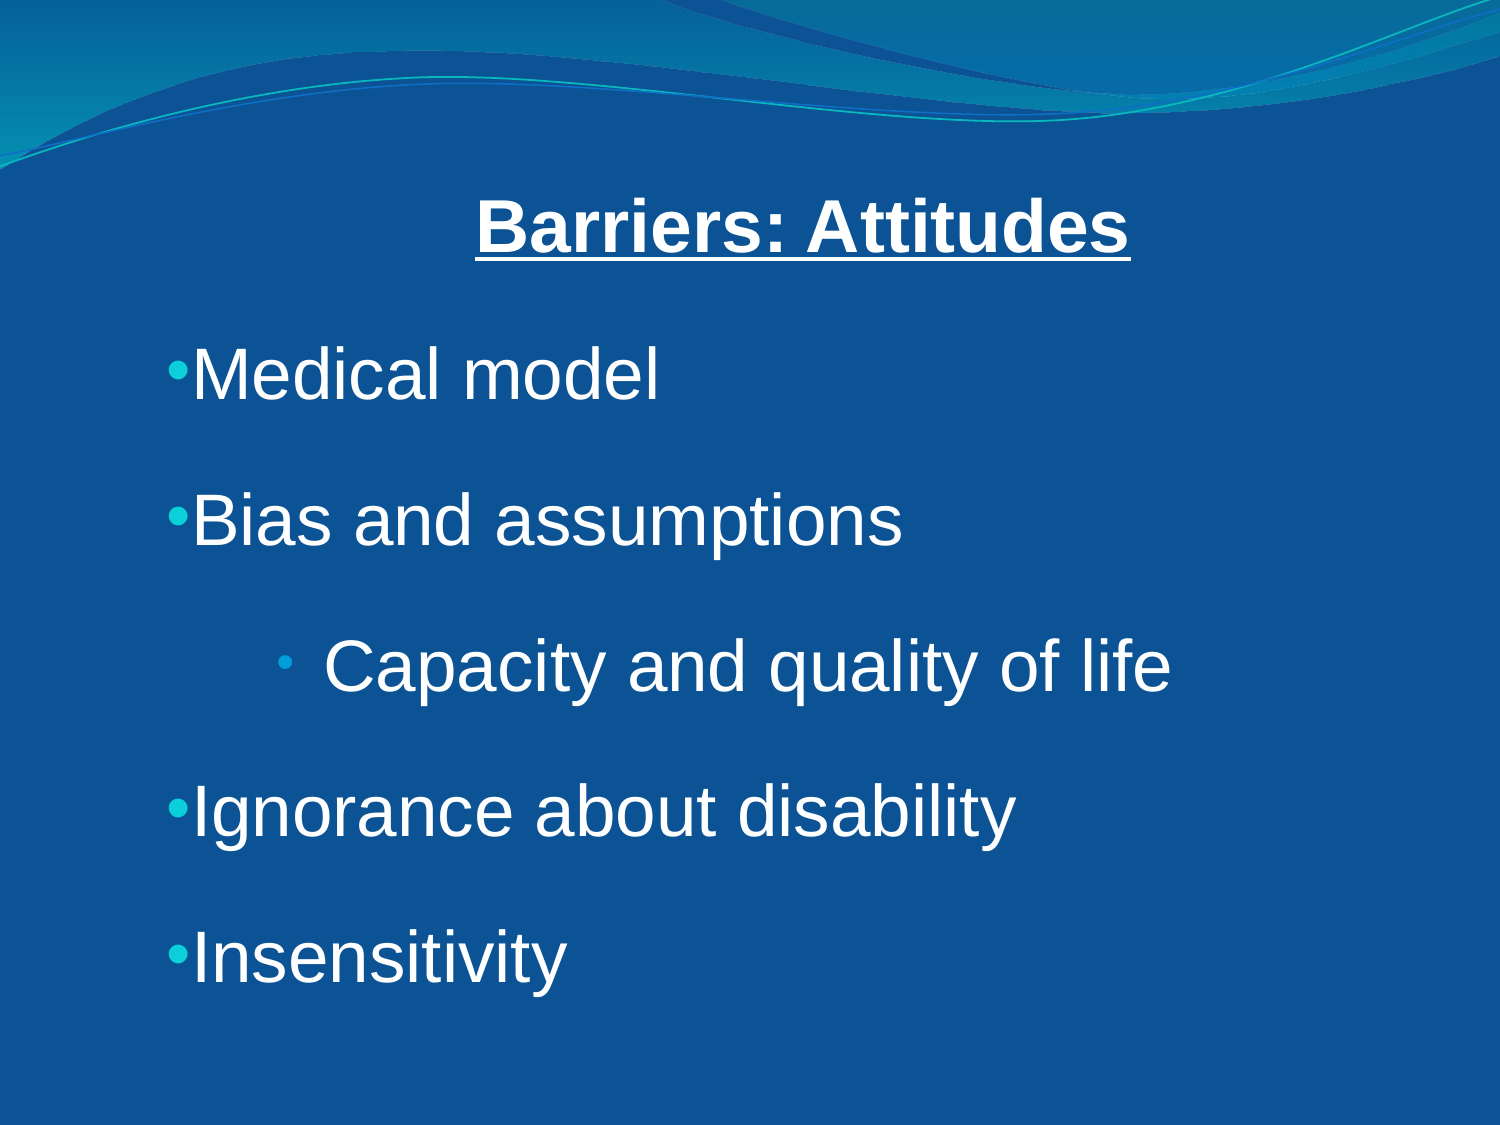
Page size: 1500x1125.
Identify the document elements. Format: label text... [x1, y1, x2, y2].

list Barriers: Attitudes Medical model Bias and assumptions Capacity and quality of life Ignorance about disability Insensitivity [159, 125, 1447, 1059]
